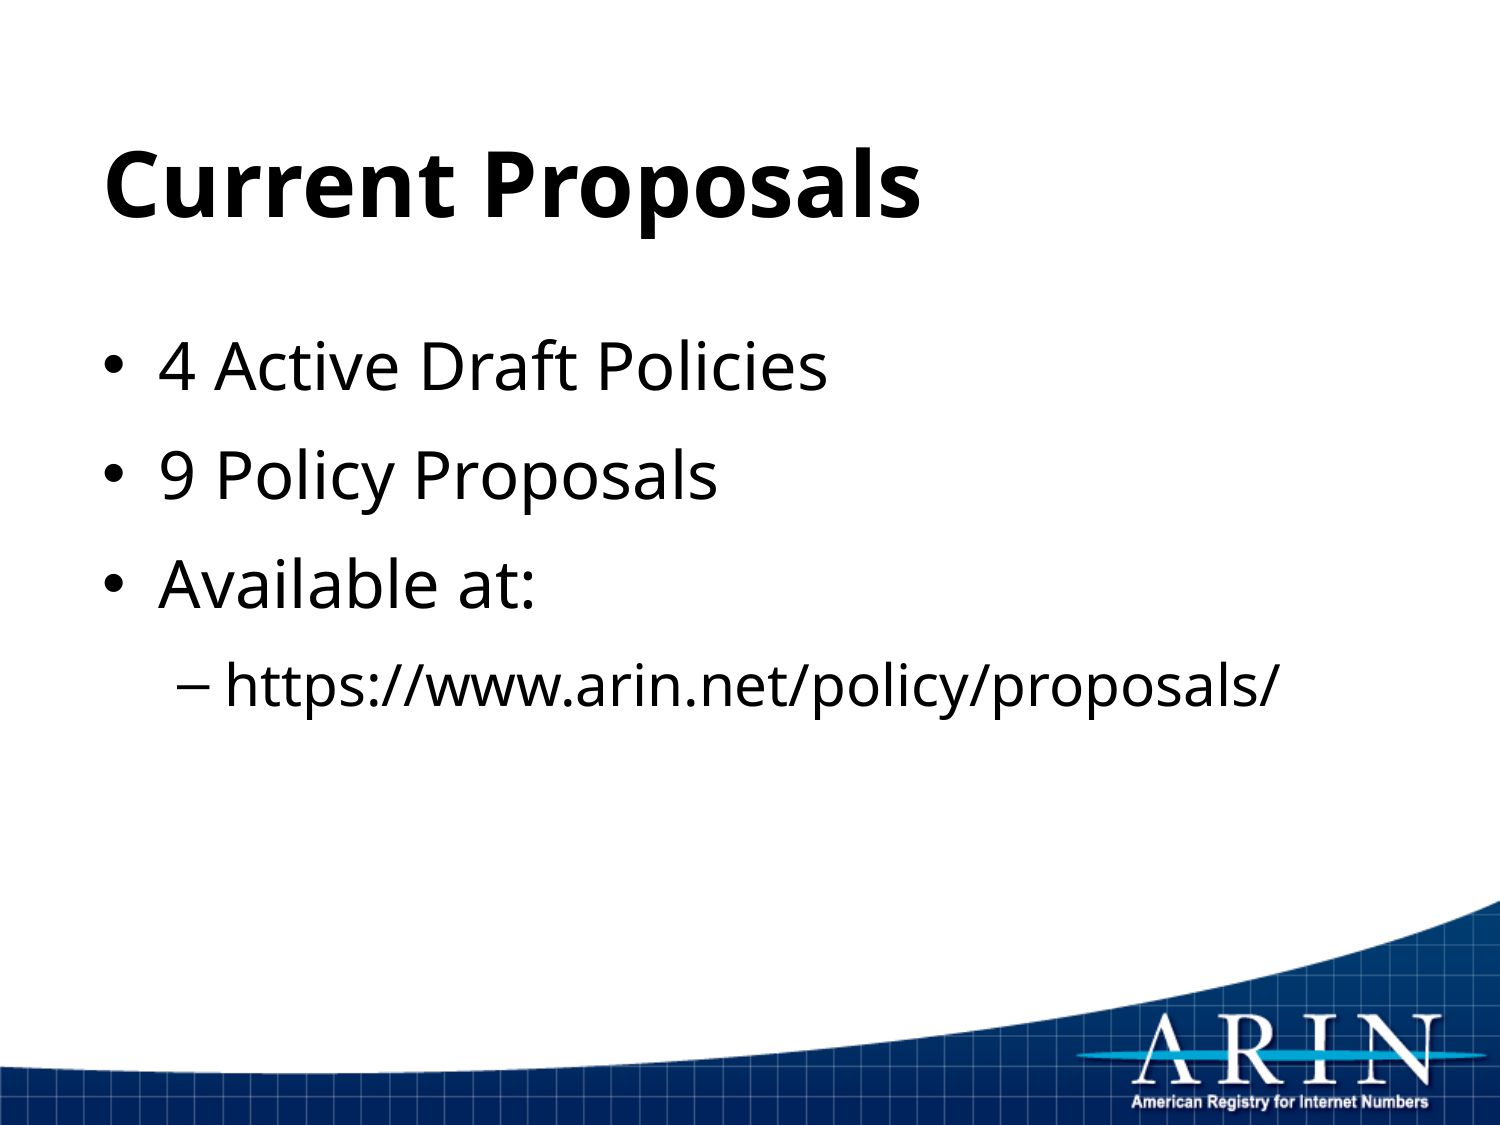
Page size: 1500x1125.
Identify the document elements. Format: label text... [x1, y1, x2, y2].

title Current Proposals [87, 87, 1413, 276]
picture [0, 899, 1500, 1125]
list 4 Active Draft Policies 9 Policy Proposals Available at: https://www.arin.net/policy/proposals/ [87, 299, 1376, 851]
